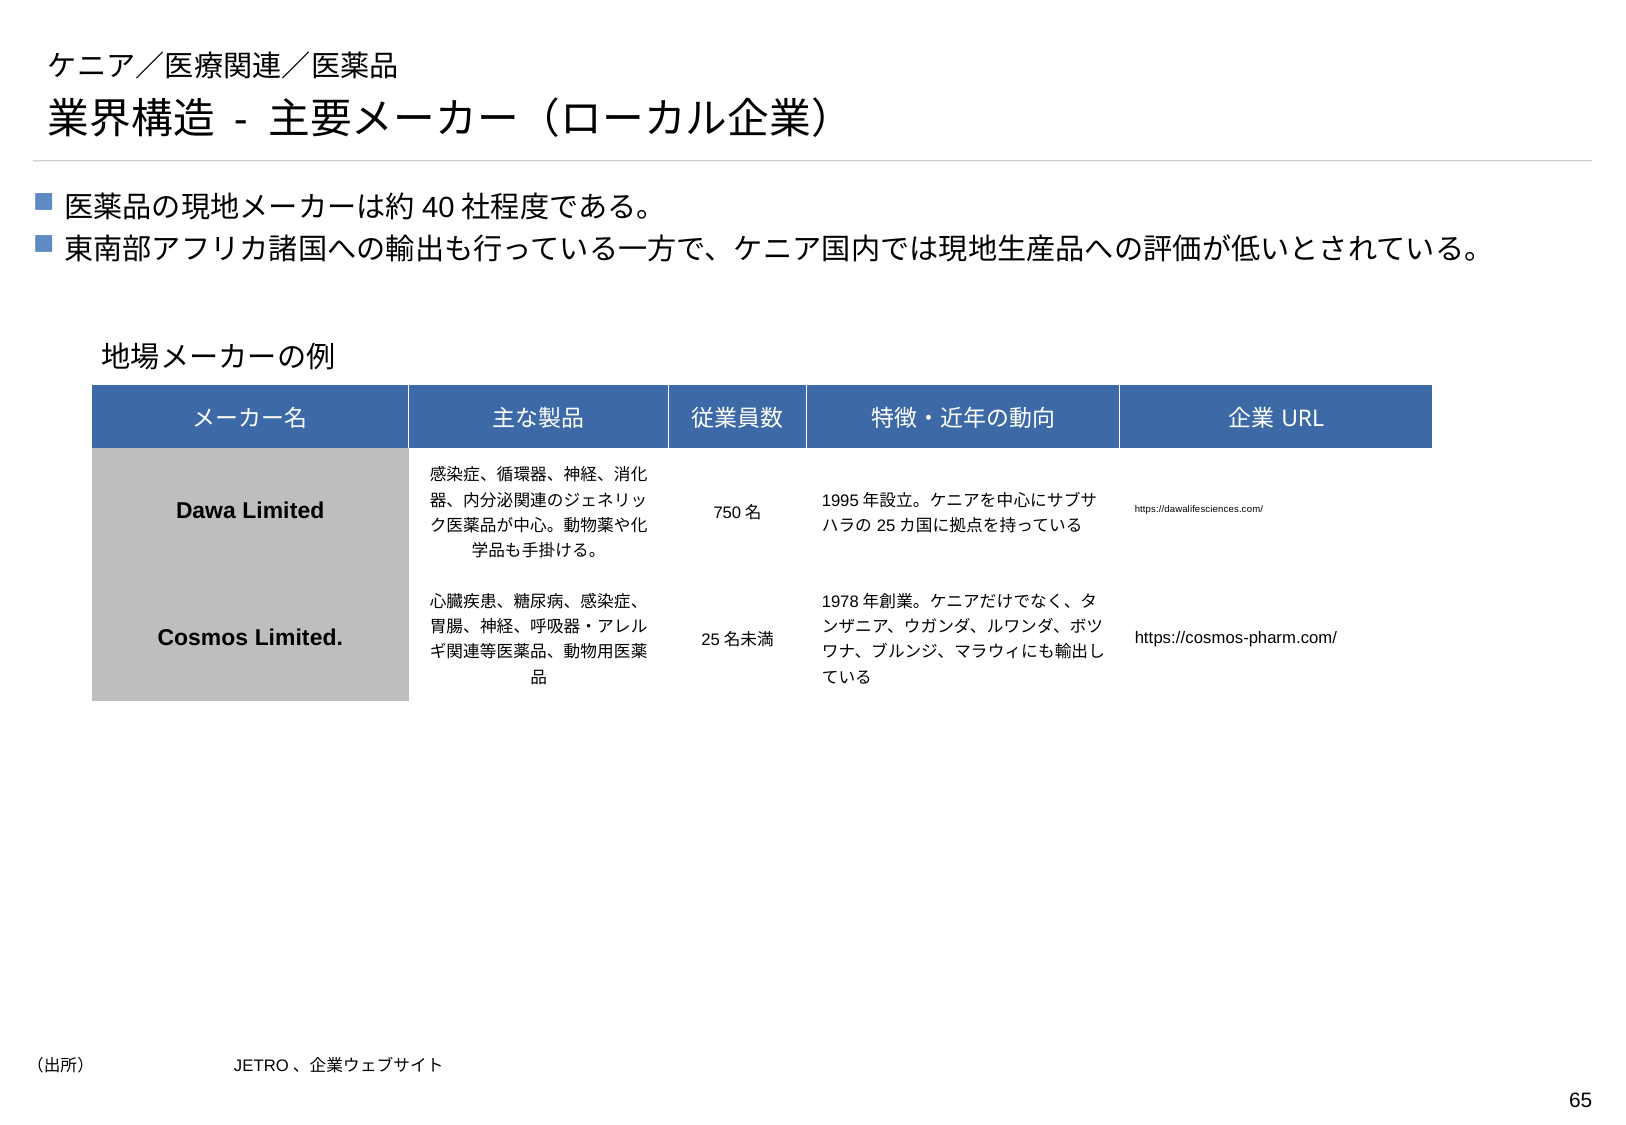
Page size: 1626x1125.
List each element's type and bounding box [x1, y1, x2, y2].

table_header [409, 386, 668, 448]
list [32, 0, 1593, 149]
table_header [92, 385, 408, 448]
table_header [669, 386, 806, 448]
text_box [32, 184, 1593, 266]
text_box [101, 326, 1472, 386]
text_box [27, 1044, 1575, 1075]
table_header [807, 386, 1119, 448]
table_cell [92, 448, 1433, 701]
table_header [1120, 386, 1432, 448]
